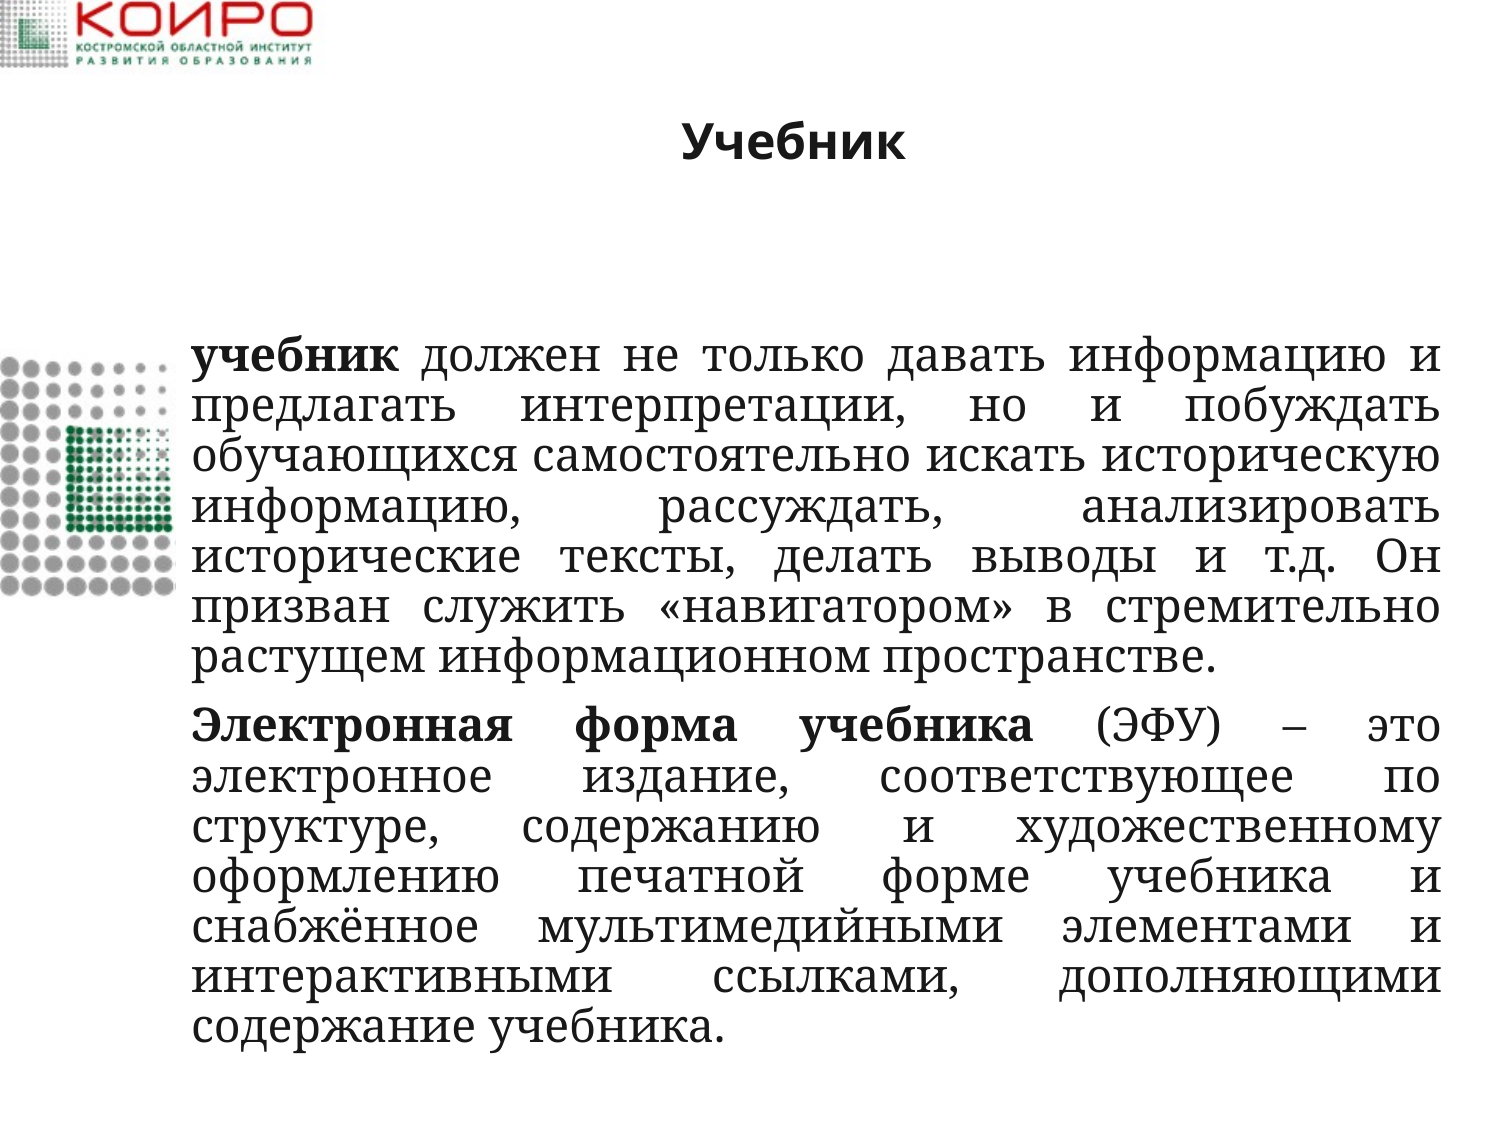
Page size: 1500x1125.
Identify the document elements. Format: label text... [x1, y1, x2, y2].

picture [0, 0, 1500, 1125]
title Учебник [430, 71, 1171, 178]
subtitle учебник должен не только давать информацию и предлагать интерпретации, но и побуждать обучающихся самостоятельно искать историческую информацию, рассуждать, анализировать исторические тексты, делать выводы и т.д. Он призван служить «навигатором» в стремительно растущем информационном пространстве. Электронная форма учебника (ЭФУ) – это электронное издание, соответствующее по структуре, содержанию и художественному оформлению печатной форме учебника и снабжённое мультимедийными элементами и интерактивными ссылками, дополняющими содержание учебника. [175, 323, 1458, 1074]
